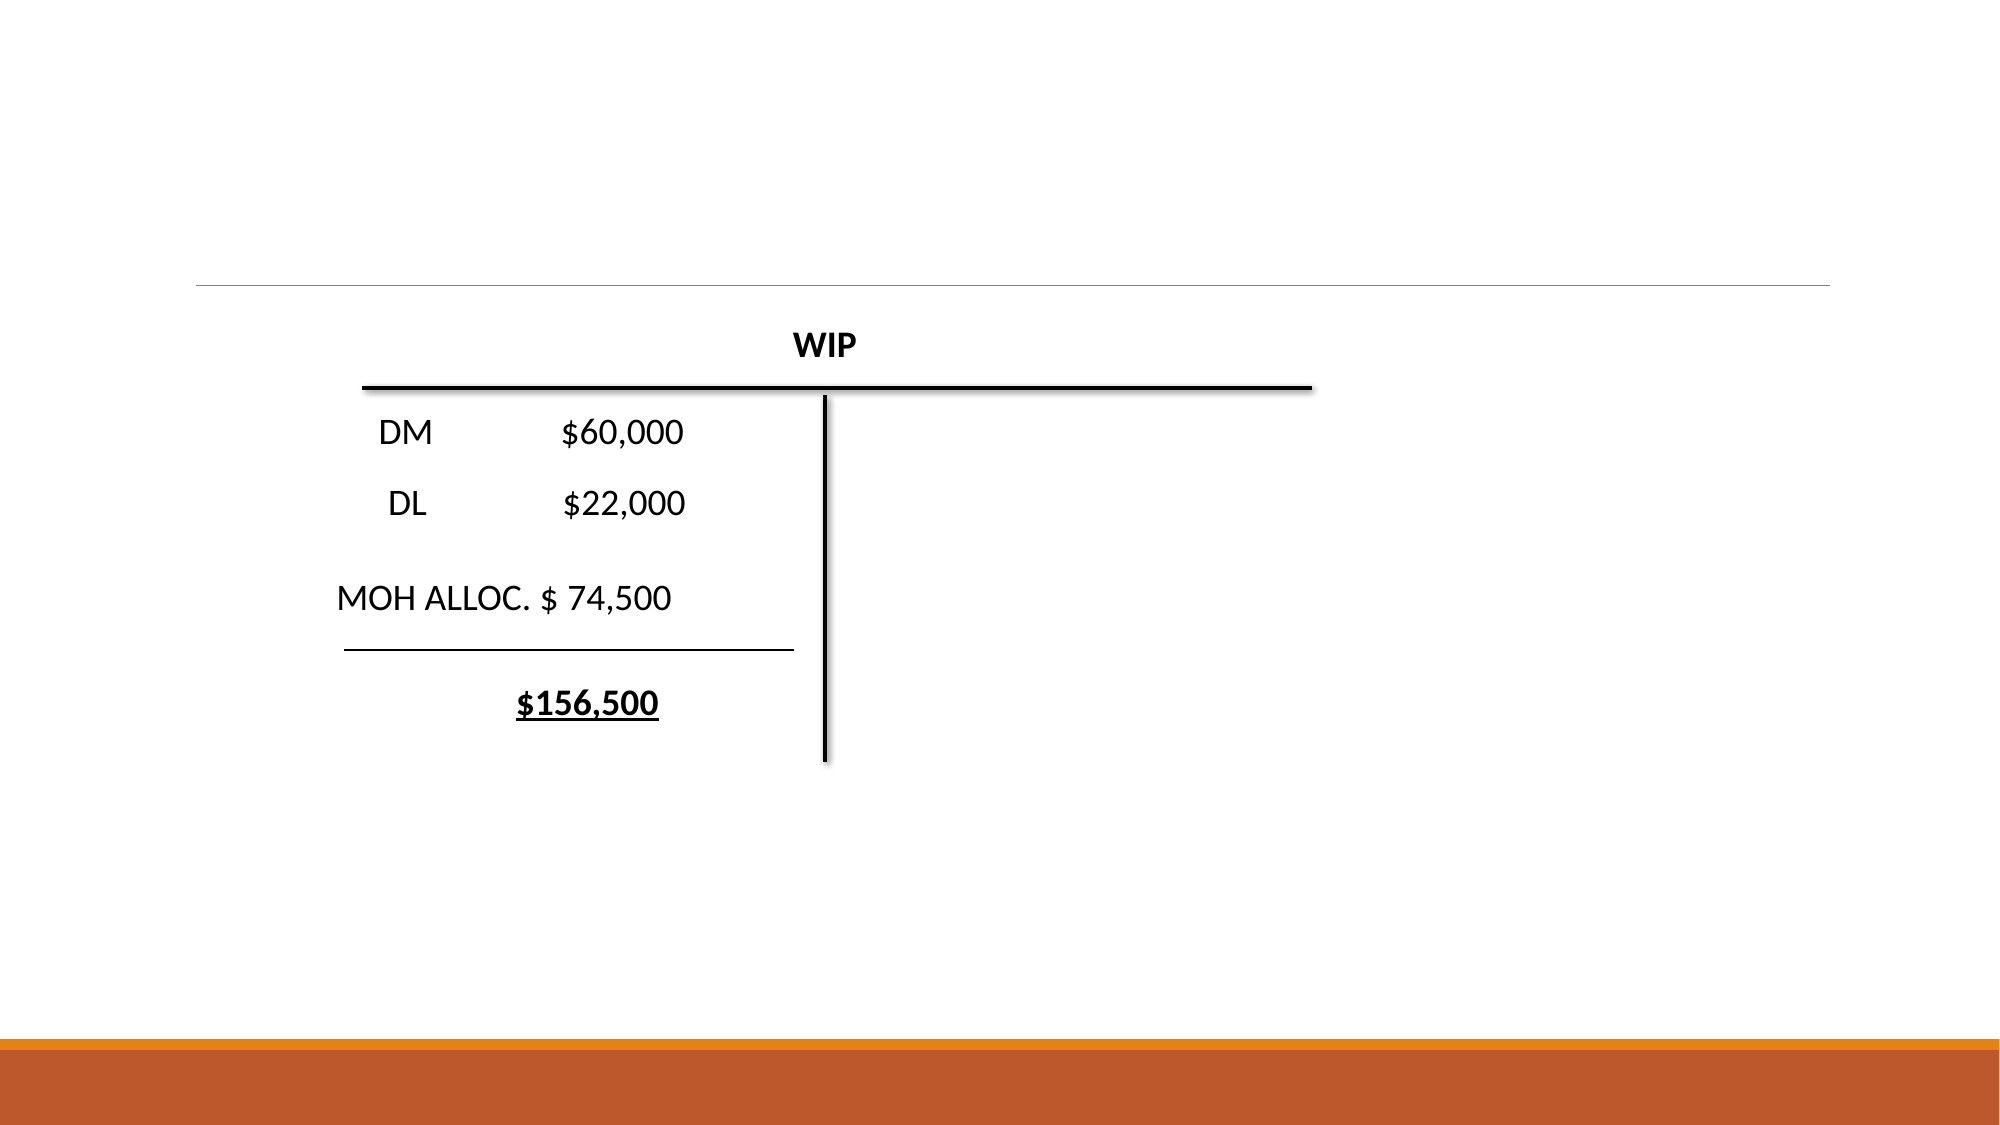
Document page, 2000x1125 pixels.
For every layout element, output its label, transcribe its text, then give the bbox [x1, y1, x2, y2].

text_box WIP [387, 312, 1100, 373]
text_box $156,500 [424, 670, 800, 731]
text_box MOH ALLOC. $ 74,500 [321, 565, 716, 626]
text_box DM $60,000 [304, 399, 759, 460]
text_box DL $22,000 [271, 470, 713, 531]
